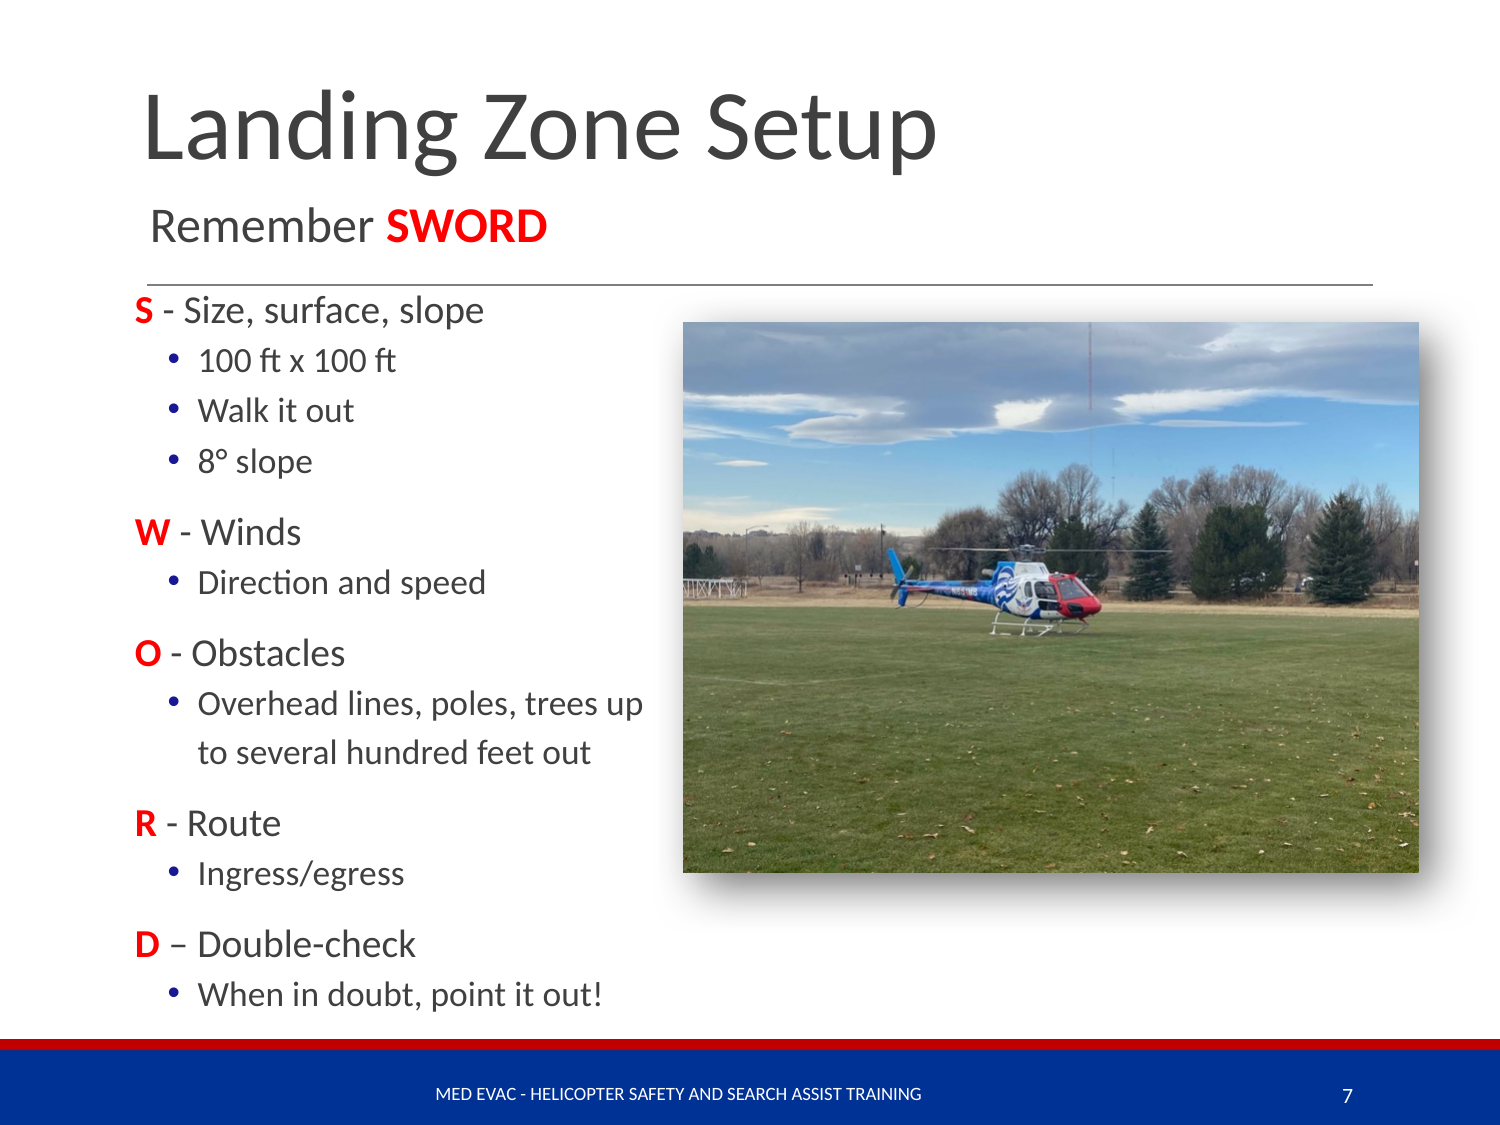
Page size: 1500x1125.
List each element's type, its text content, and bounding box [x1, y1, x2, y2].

title Landing Zone Setup [140, 57, 984, 248]
footer MED EVAC - HELICOPTER SAFETY AND SEARCH ASSIST TRAINING [429, 1079, 1072, 1125]
text_box S - Size, surface, slope 100 ft x 100 ft Walk it out 8° slope W - Winds Direction and speed O - Obstacles Overhead lines, poles, trees up to several hundred feet out R - Route Ingress/egress D – Double-check When in doubt, point it out! [132, 260, 659, 1014]
picture [683, 322, 1419, 873]
text_box Remember SWORD [132, 184, 583, 260]
slide_number ‹#› [1337, 1078, 1369, 1125]
